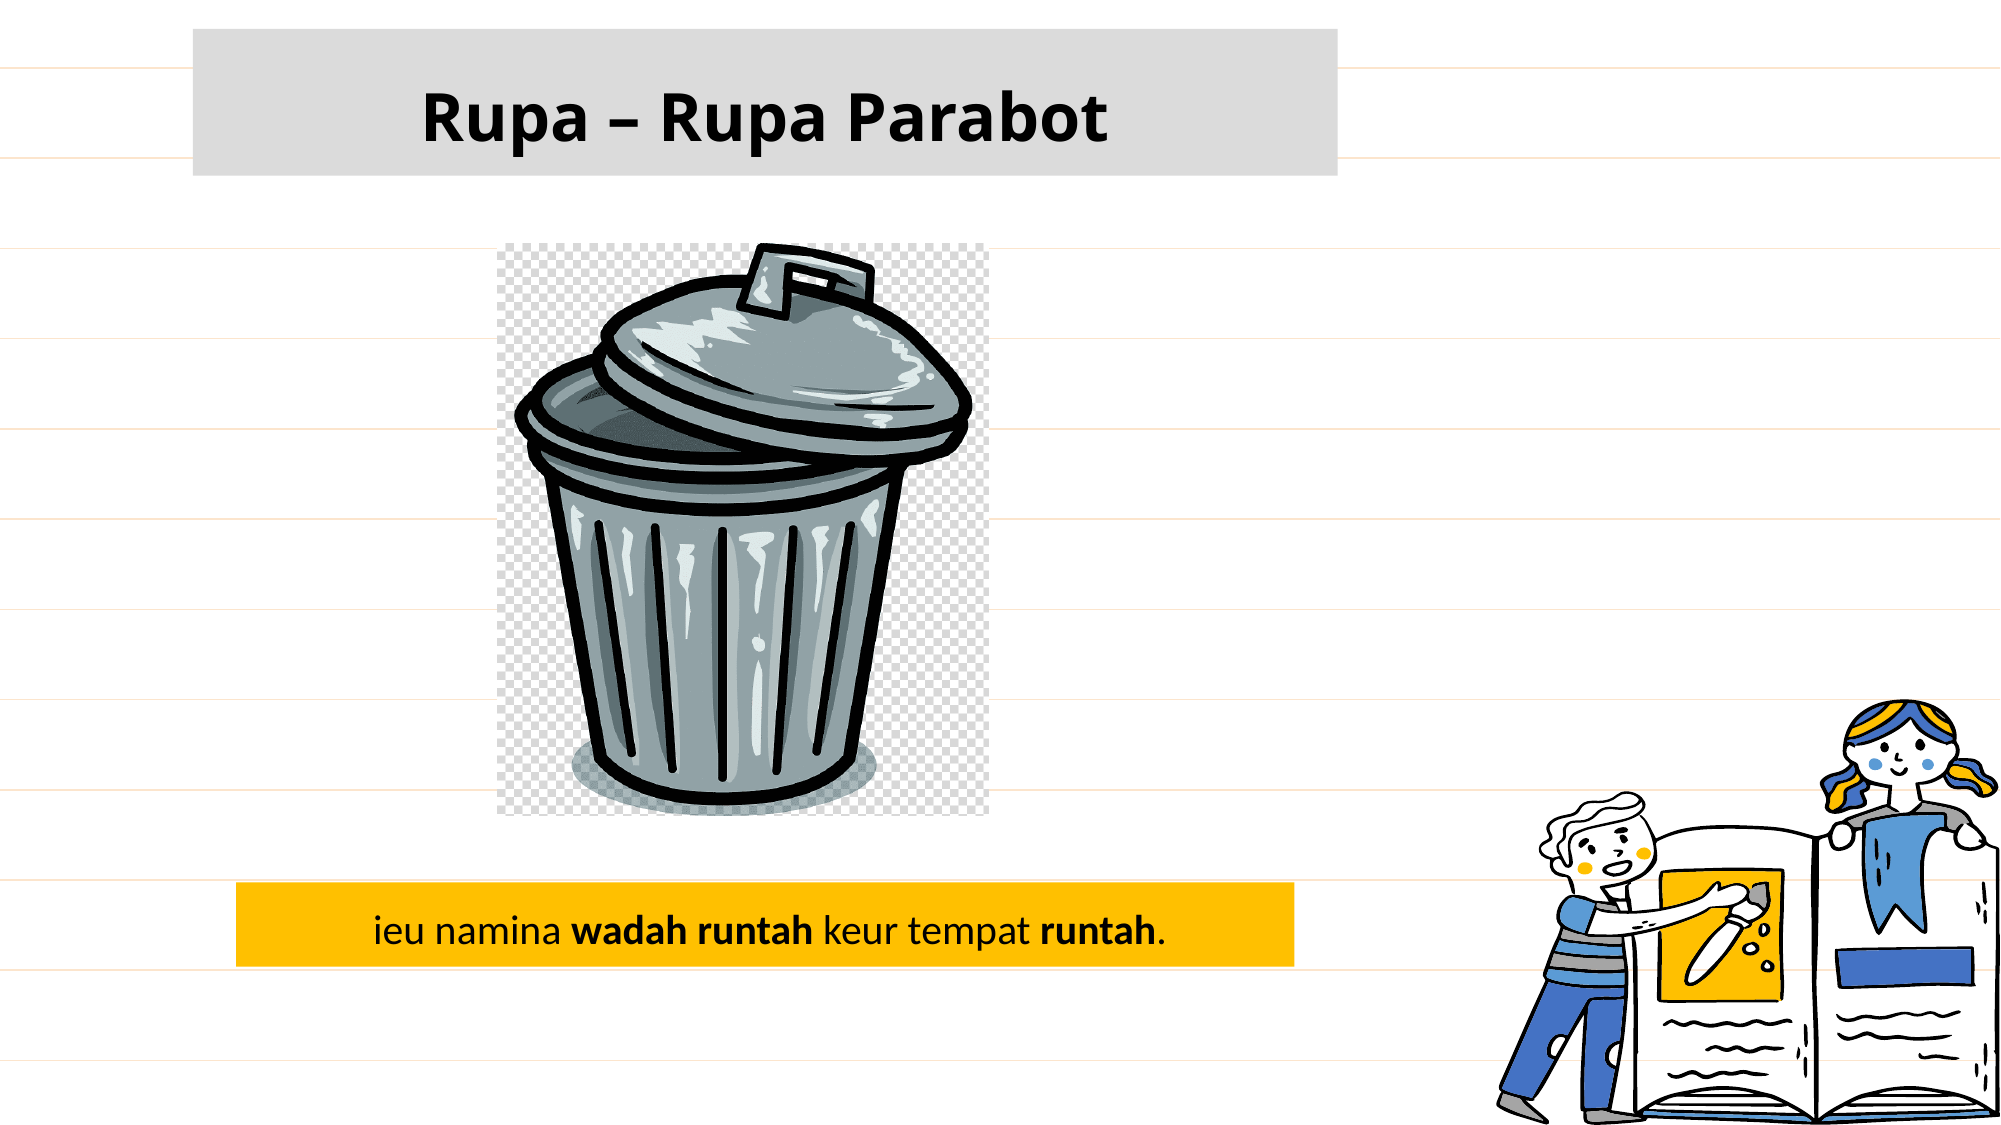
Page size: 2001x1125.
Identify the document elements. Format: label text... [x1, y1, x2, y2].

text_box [1495, 699, 2000, 1125]
text_box ieu namina wadah runtah keur tempat runtah. [236, 882, 1295, 967]
picture [496, 243, 989, 816]
title Rupa – Rupa Parabot [192, 28, 1338, 176]
